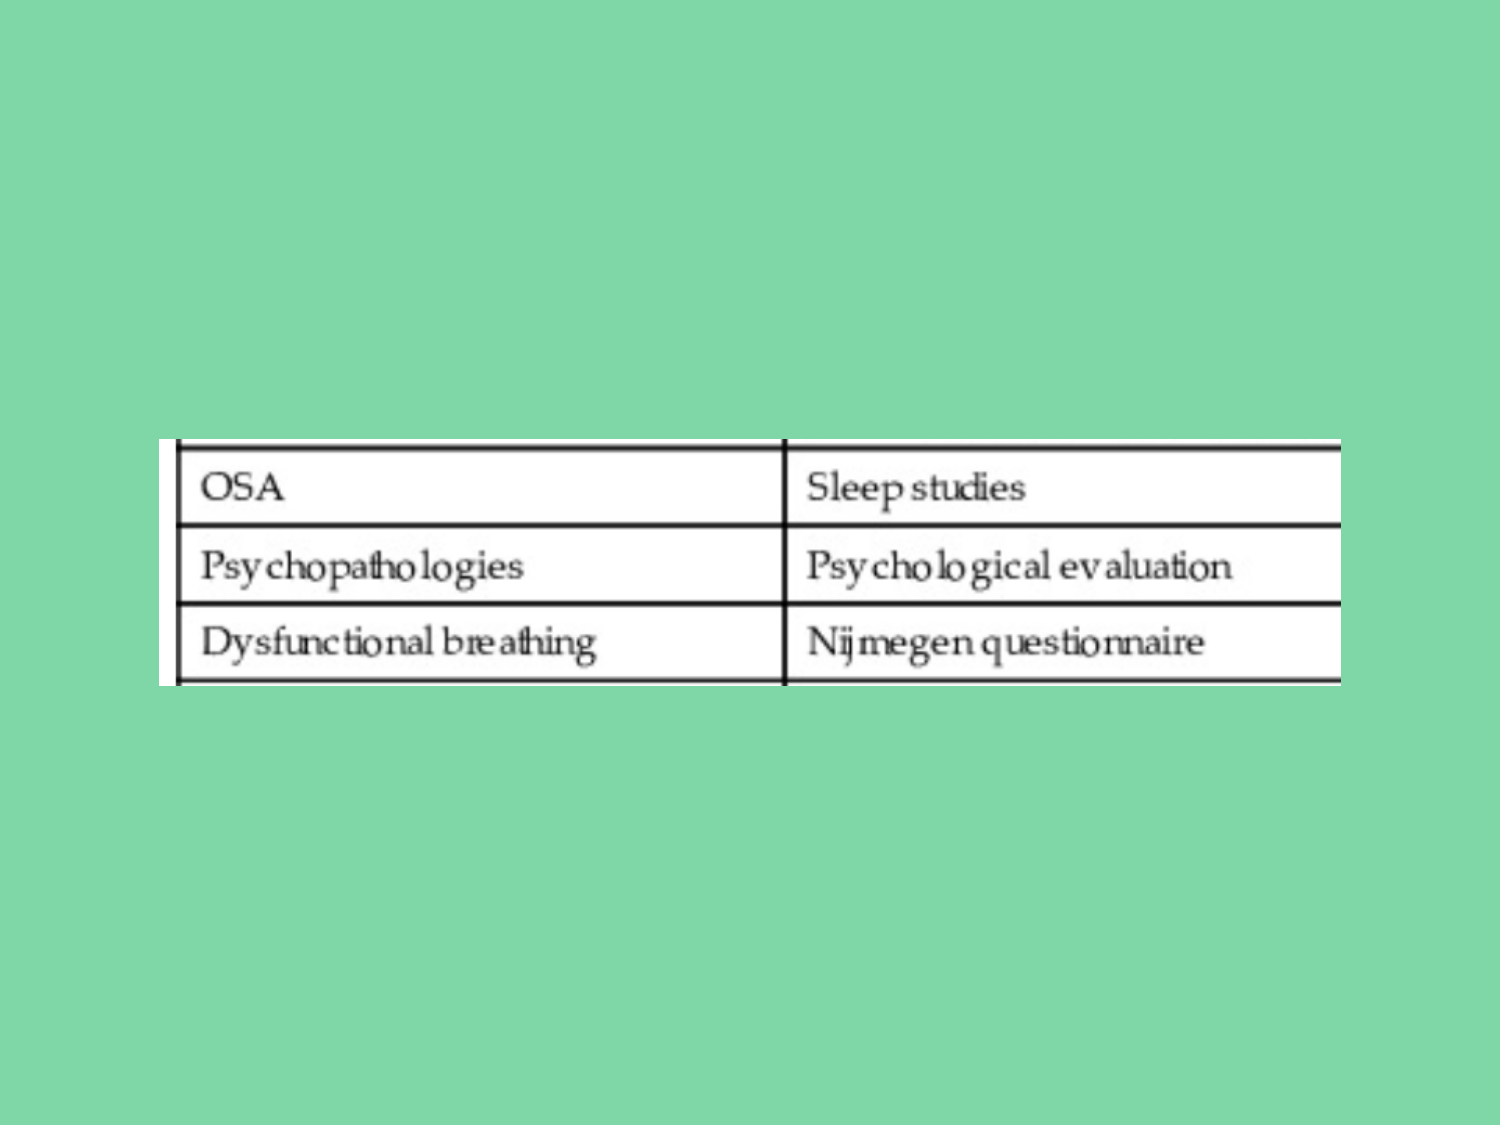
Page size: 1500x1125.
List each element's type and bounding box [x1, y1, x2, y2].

picture [159, 438, 1341, 687]
